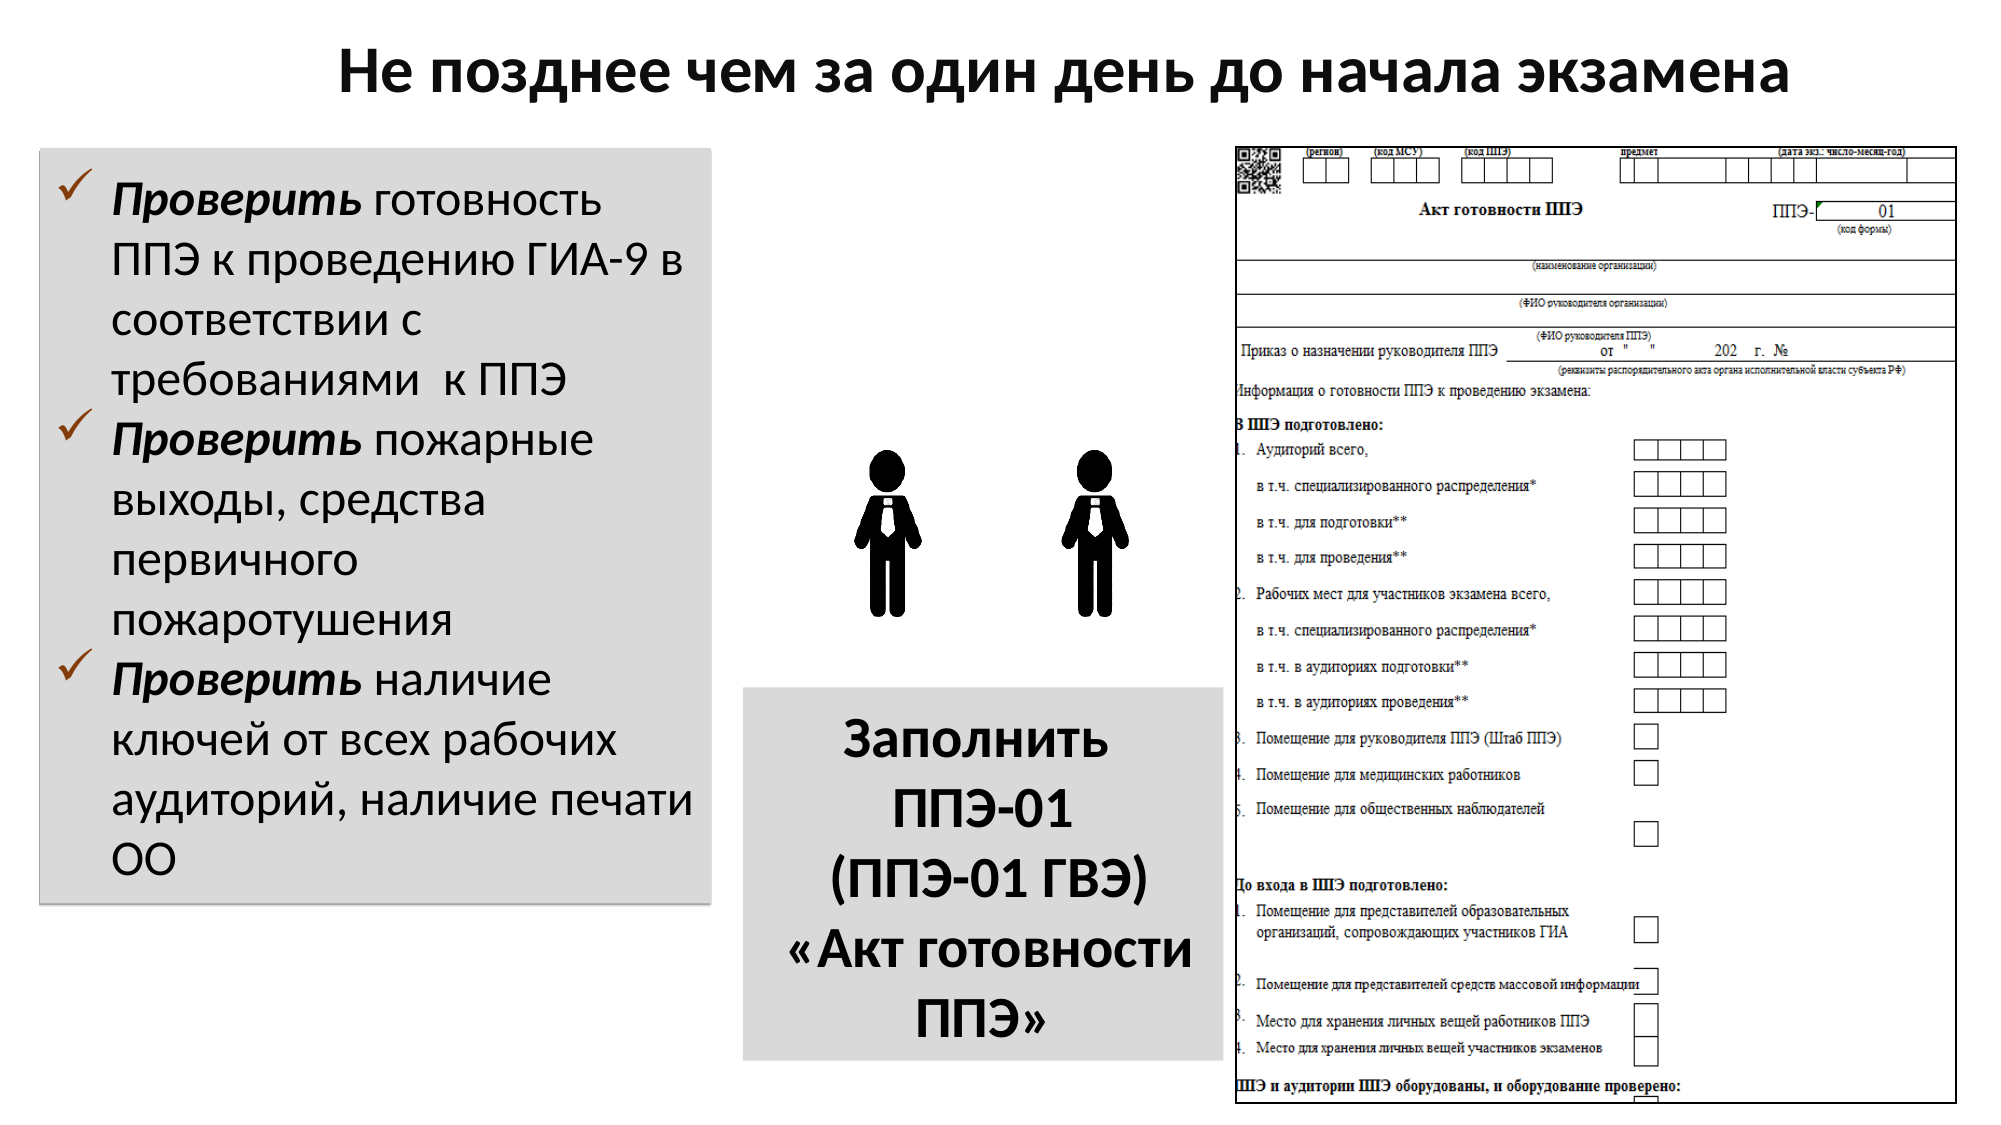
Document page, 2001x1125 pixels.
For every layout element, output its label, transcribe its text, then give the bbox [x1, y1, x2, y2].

text_box Проверить готовность ППЭ к проведению ГИА-9 в соответствии с требованиями к ППЭ Проверить пожарные выходы, средства первичного пожаротушения Проверить наличие ключей от всех рабочих аудиторий, наличие печати ОО [39, 147, 712, 904]
text_box Не позднее чем за один день до начала экзамена [210, 17, 1922, 114]
picture [1236, 147, 1955, 1103]
text_box Заполнить ППЭ-01 (ППЭ-01 ГВЭ) «Акт готовности ППЭ» [742, 687, 1224, 1061]
picture [759, 450, 1224, 617]
